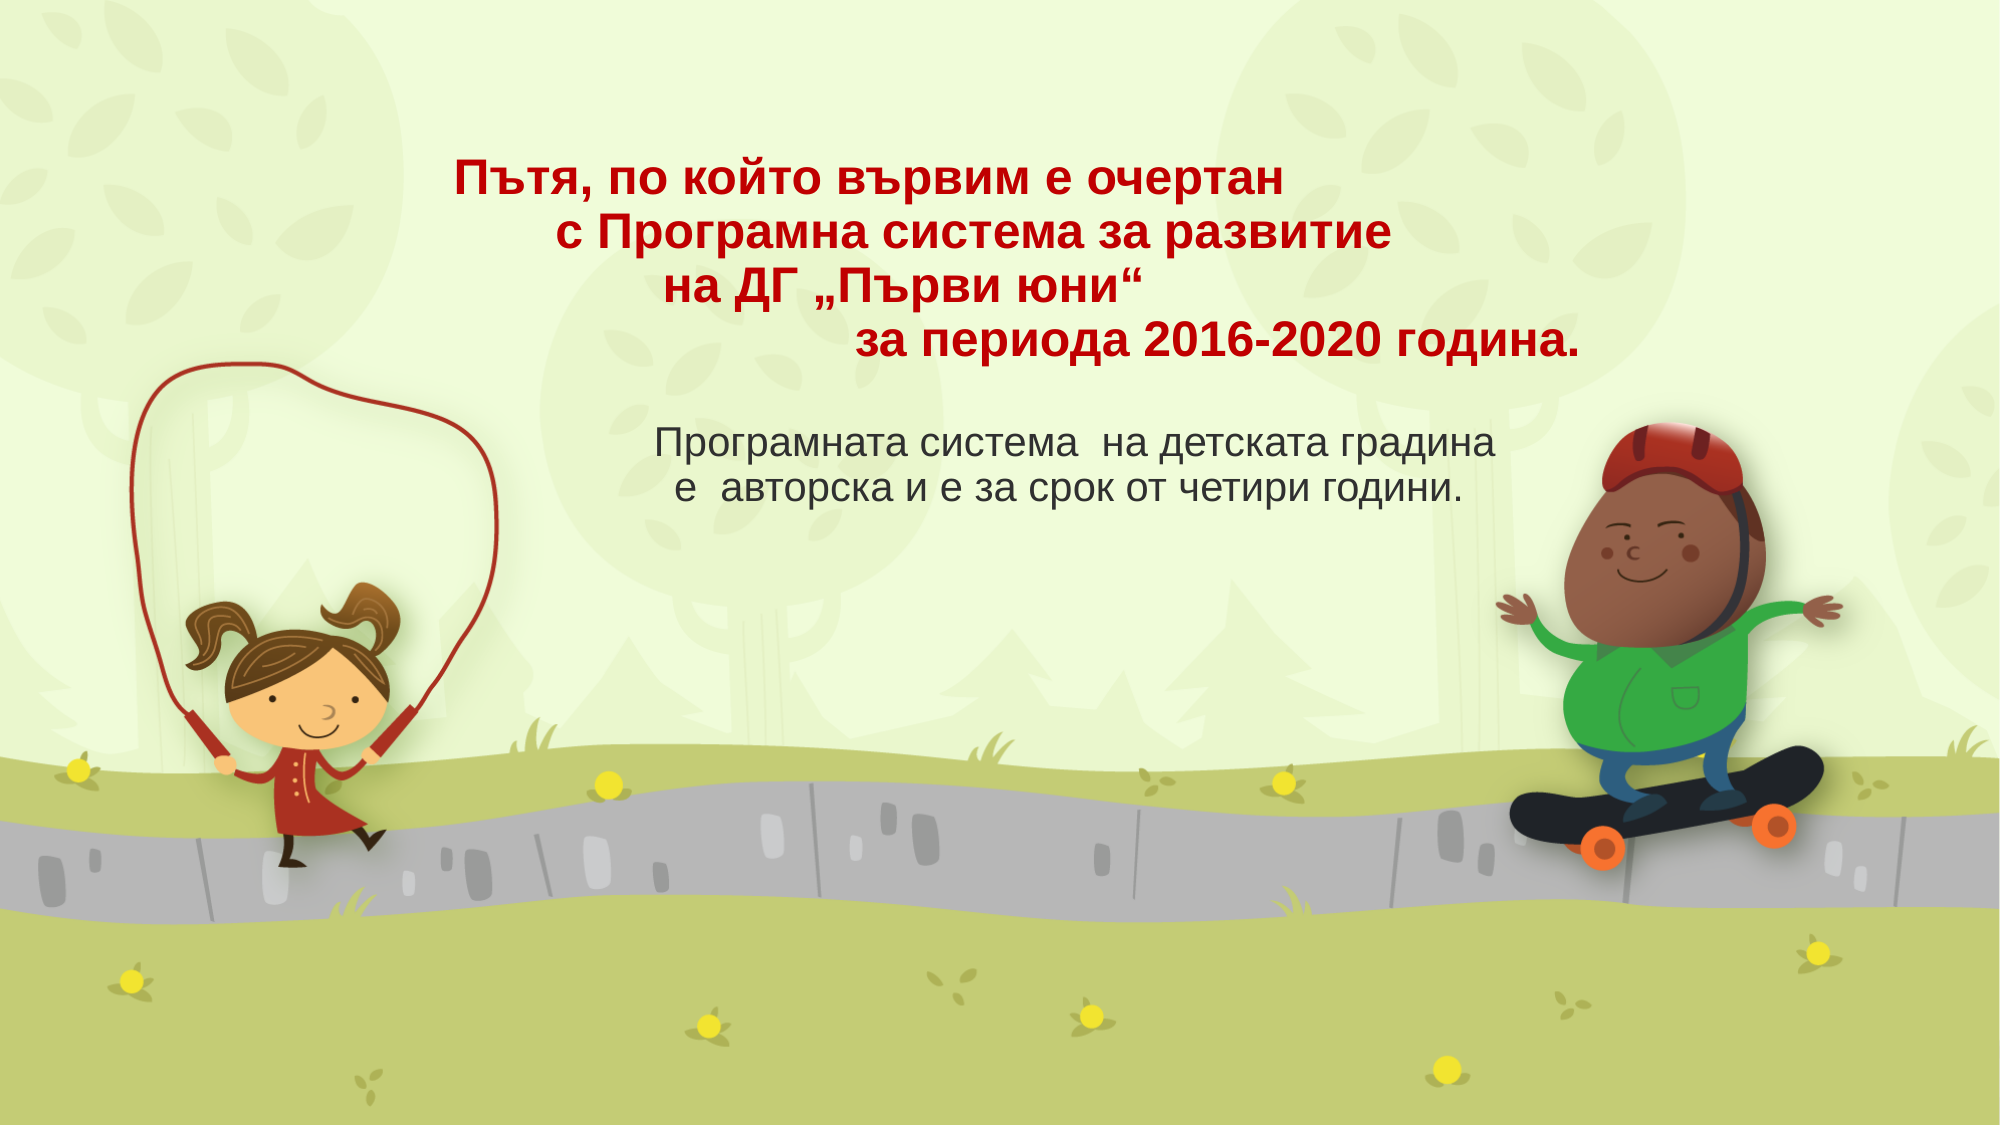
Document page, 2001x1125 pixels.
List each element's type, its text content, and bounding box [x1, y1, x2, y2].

picture [0, 0, 2000, 1125]
title Пътя, по който вървим е очертан с Програмна система за развитие на ДГ „Първи юни“ за периода 2016-2020 година. [437, 149, 1638, 375]
list Програмната система на детската градина е авторска и е за срок от четири години. [624, 412, 1525, 563]
